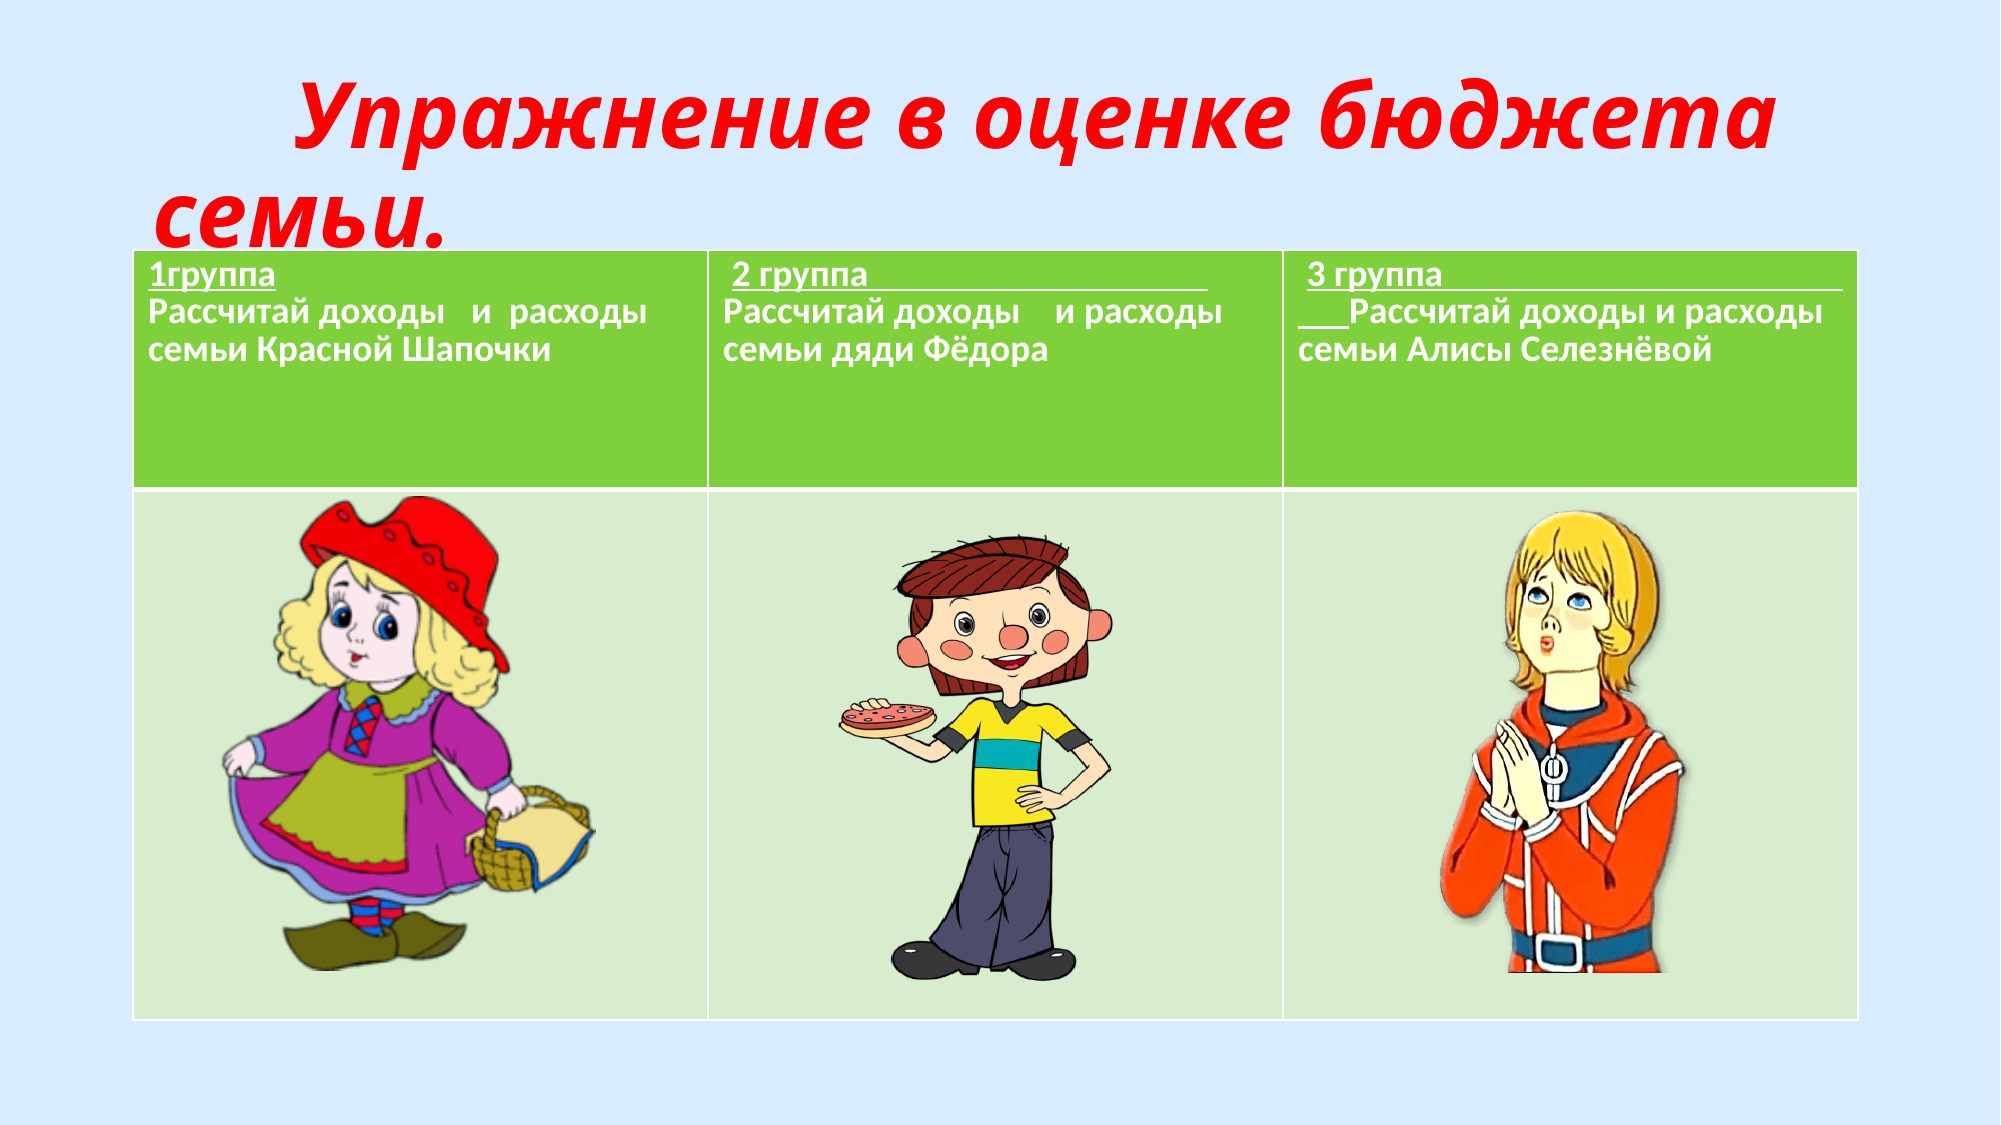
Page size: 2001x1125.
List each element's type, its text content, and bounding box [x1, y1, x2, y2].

table_header 2 группа Рассчитай доходы и расходы семьи дяди Фёдора [709, 251, 1282, 487]
table_cell [134, 492, 707, 1019]
title Упражнение в оценке бюджета семьи. [137, 59, 1863, 278]
table_cell [1284, 492, 1857, 1019]
table_header 3 группа Рассчитай доходы и расходы семьи Алисы Селезнёвой [1284, 251, 1857, 487]
table_cell [709, 492, 1282, 1019]
table_header 1группа Рассчитай доходы и расходы семьи Красной Шапочки [134, 251, 707, 487]
picture [1341, 501, 1816, 974]
picture [216, 496, 596, 971]
picture [788, 529, 1171, 1010]
